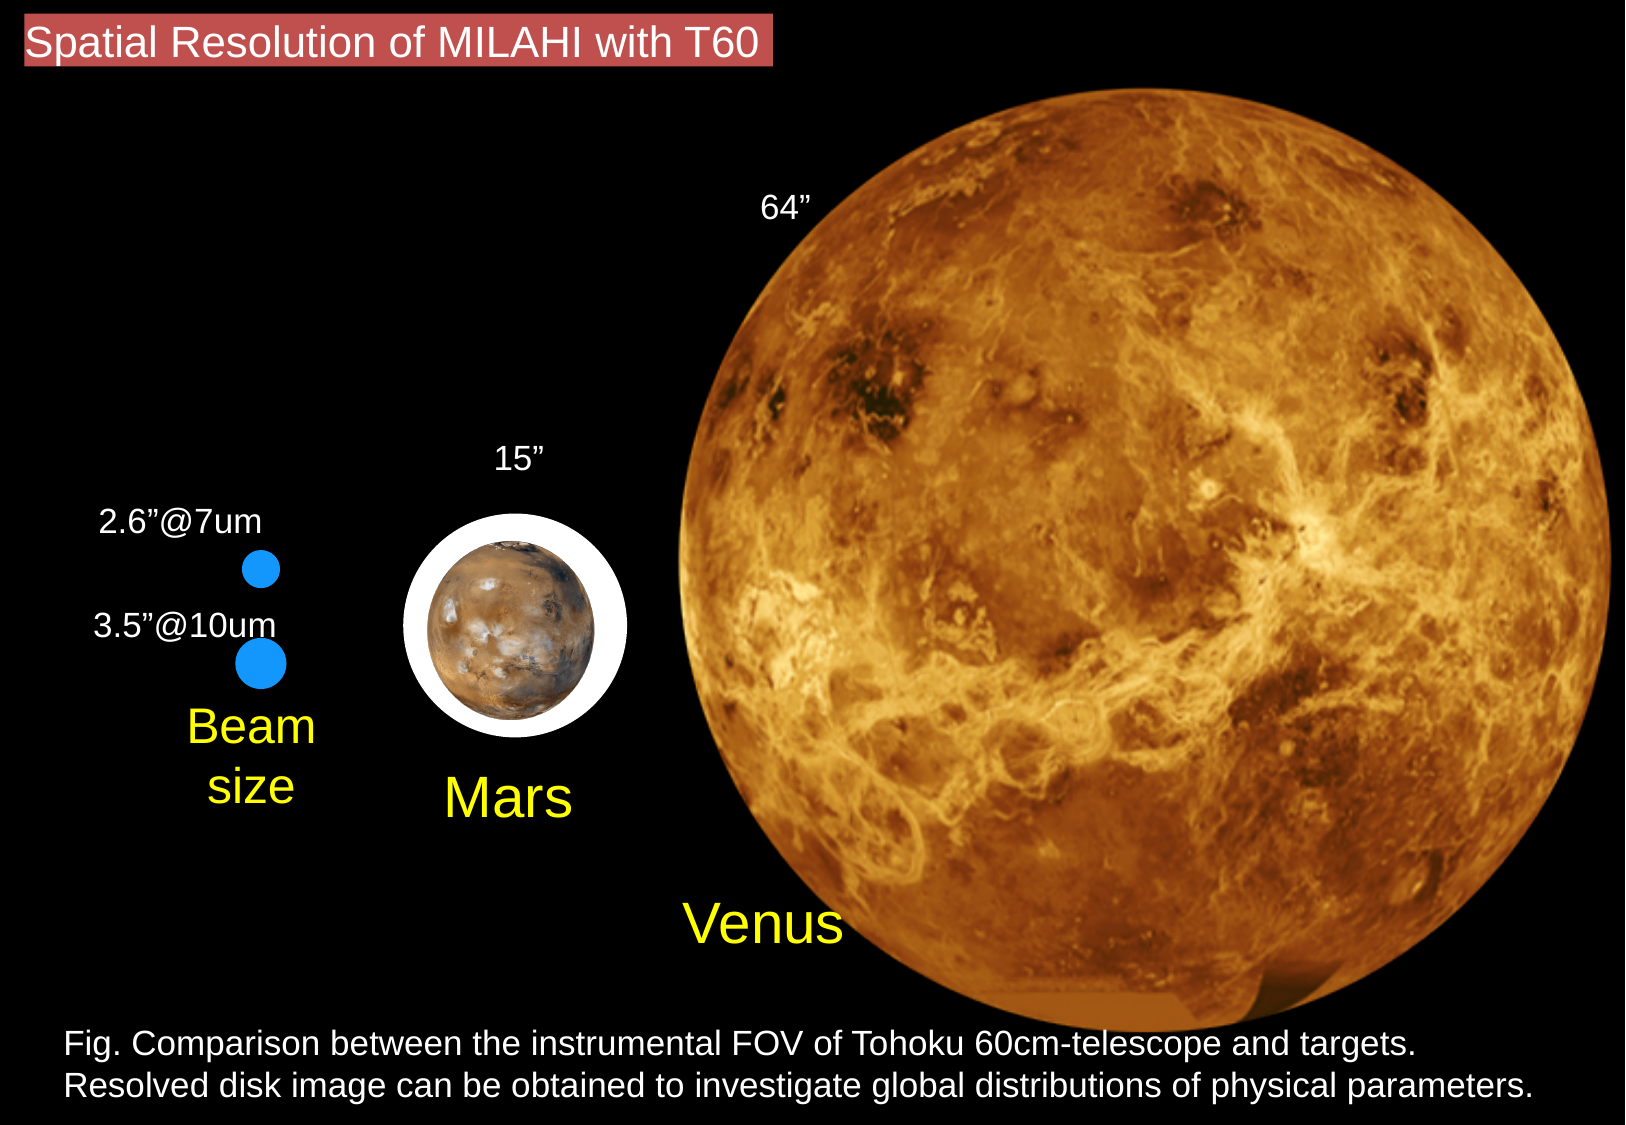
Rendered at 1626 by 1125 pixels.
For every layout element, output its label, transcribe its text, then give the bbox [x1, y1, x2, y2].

text_box Beam size [186, 693, 239, 814]
text_box 2.6”@7um [98, 498, 239, 541]
text_box 3.5”@10um [93, 601, 239, 645]
text_box [235, 650, 239, 677]
picture [239, 0, 1625, 1125]
text_box Spatial Resolution of MILAHI with T60 [24, 13, 239, 67]
text_box Fig. Comparison between the instrumental FOV of Tohoku 60cm-telescope and targets. Resolved disk image can be obtained to investigate global distributions of physical parameters. [63, 1020, 239, 1105]
